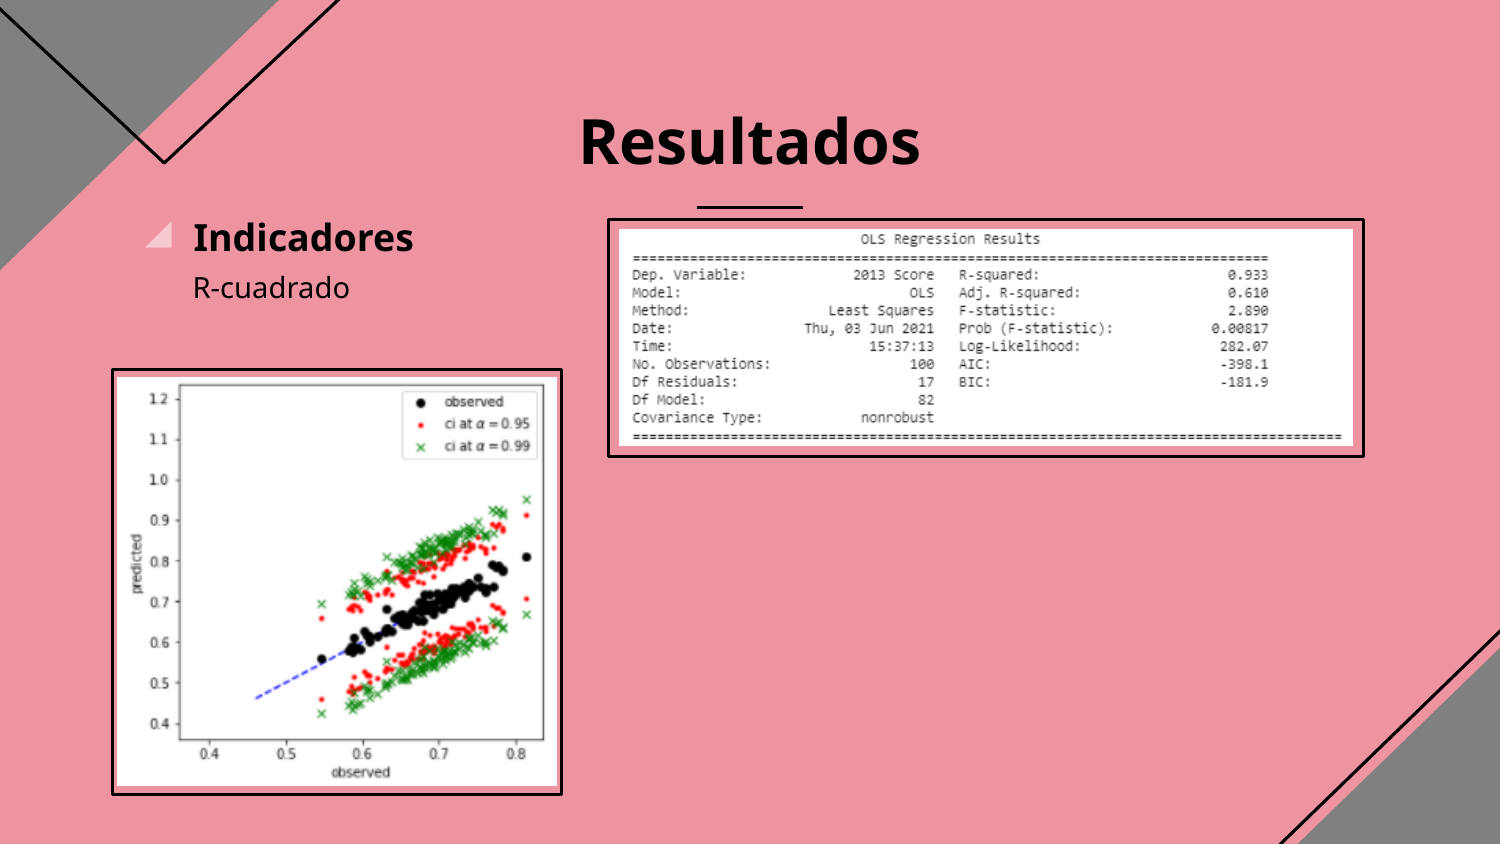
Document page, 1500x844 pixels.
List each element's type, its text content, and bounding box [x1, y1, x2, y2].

text_box [608, 219, 1364, 457]
text_box [112, 369, 562, 795]
title Resultados [146, 87, 1354, 174]
text_box Indicadores [178, 199, 472, 247]
picture [619, 229, 1353, 447]
text_box [144, 220, 172, 248]
text_box R-cuadrado [177, 254, 391, 350]
picture [117, 377, 557, 786]
